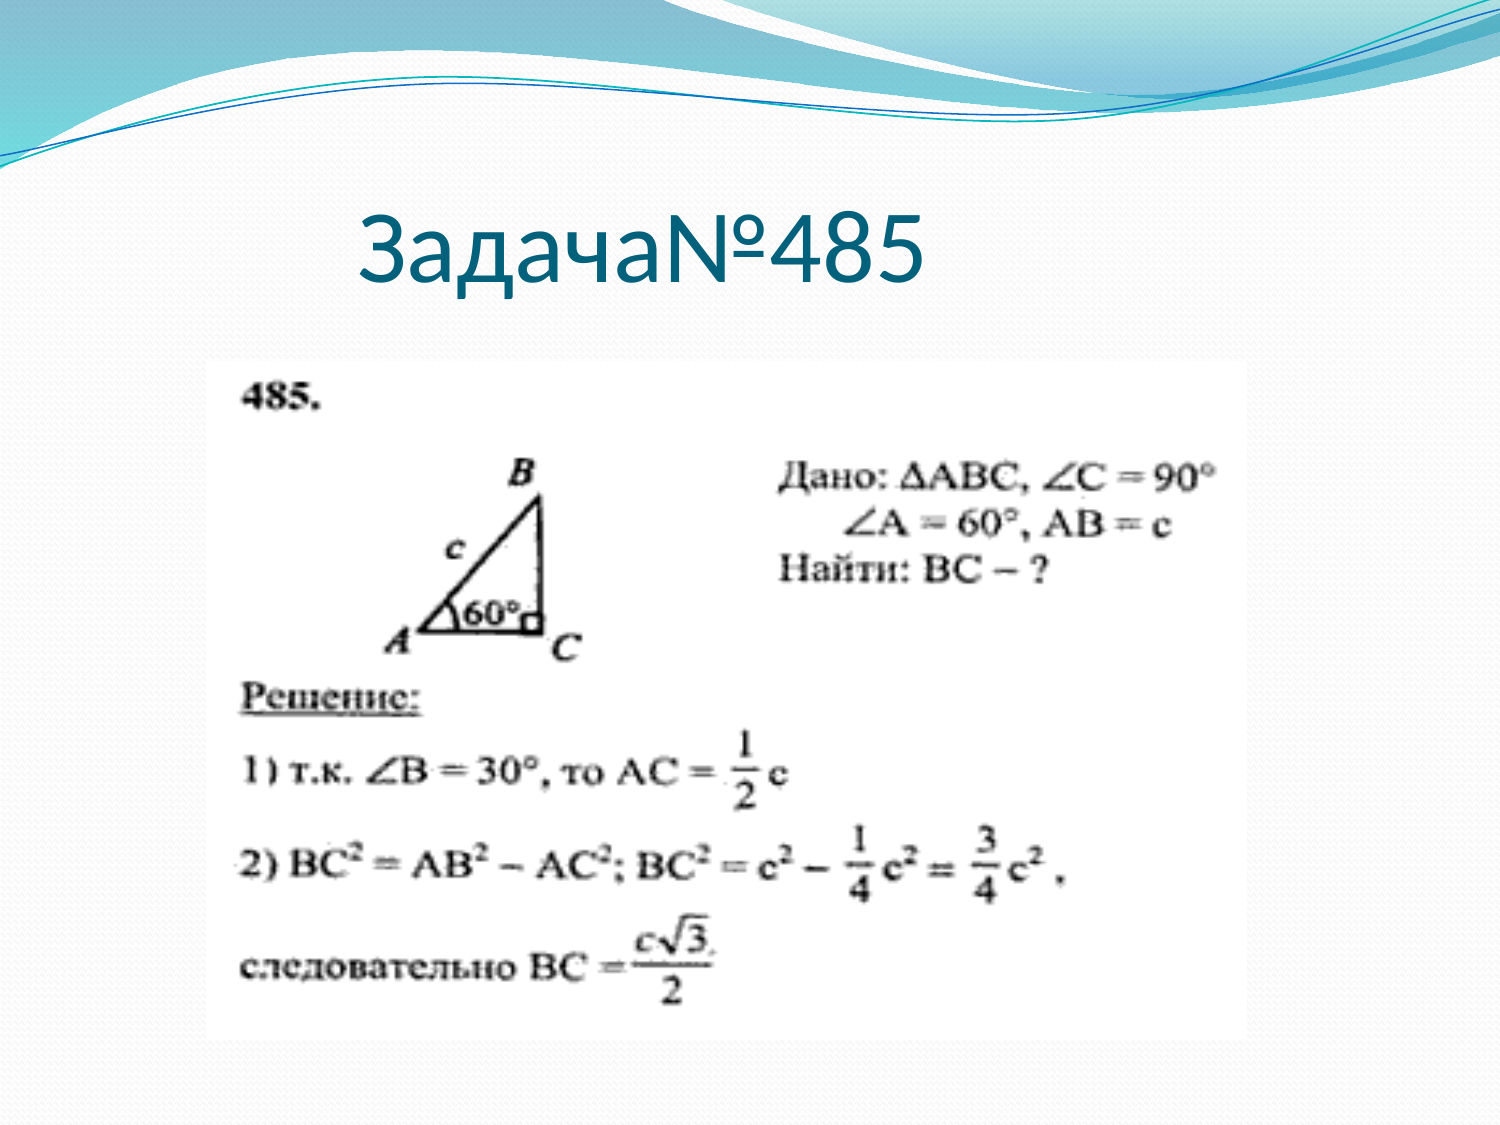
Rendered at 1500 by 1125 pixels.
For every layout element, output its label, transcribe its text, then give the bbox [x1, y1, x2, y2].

picture [206, 361, 1247, 1039]
title Задача№485 [75, 115, 1425, 303]
